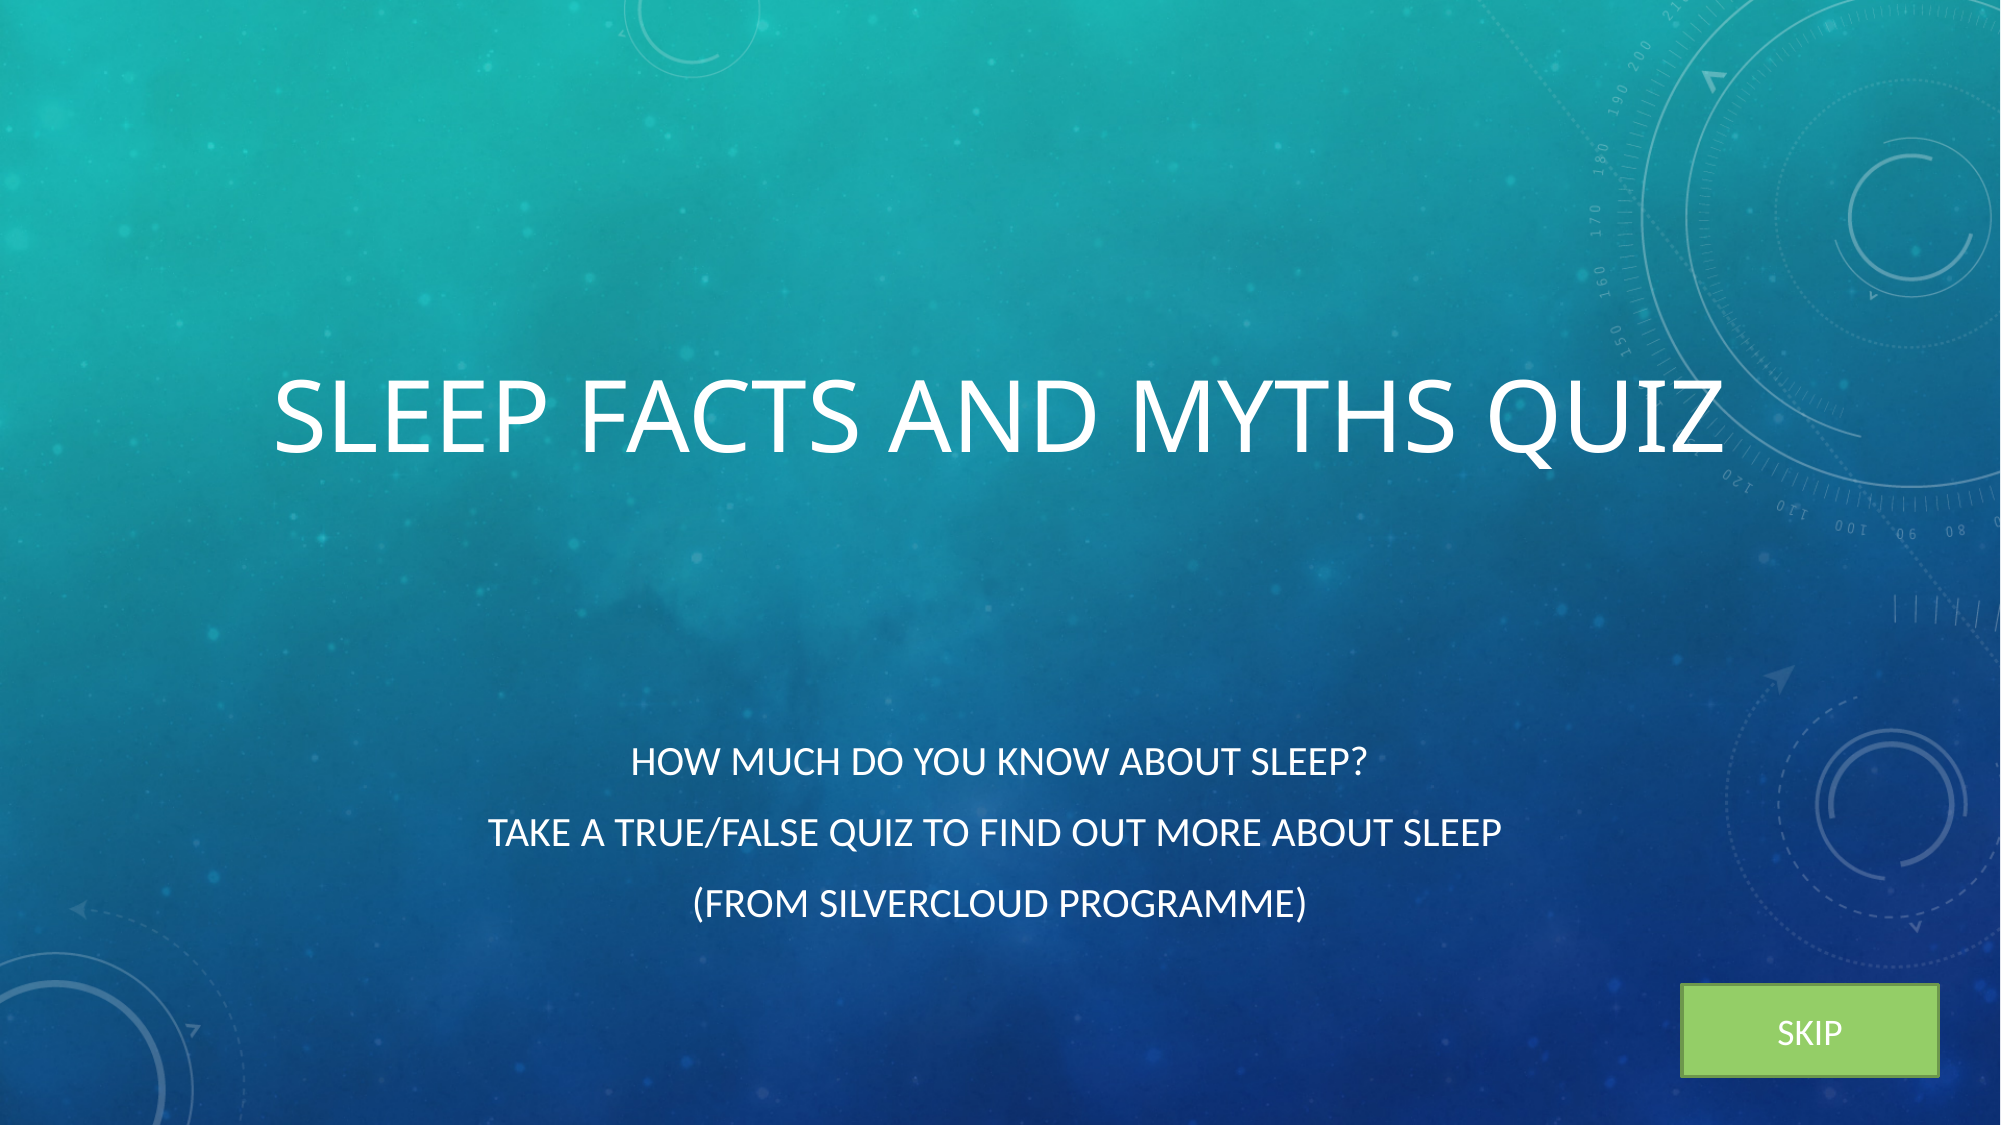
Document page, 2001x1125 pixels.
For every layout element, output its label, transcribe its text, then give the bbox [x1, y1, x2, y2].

title Sleep Facts and Myths quiz [169, 291, 1831, 533]
picture [0, 0, 2001, 1125]
list How much do you know about sleep? Take a true/false quiz to find out more about sleep (from silvercloud programme) [169, 726, 1831, 936]
text_box SKIP [1680, 983, 1940, 1078]
